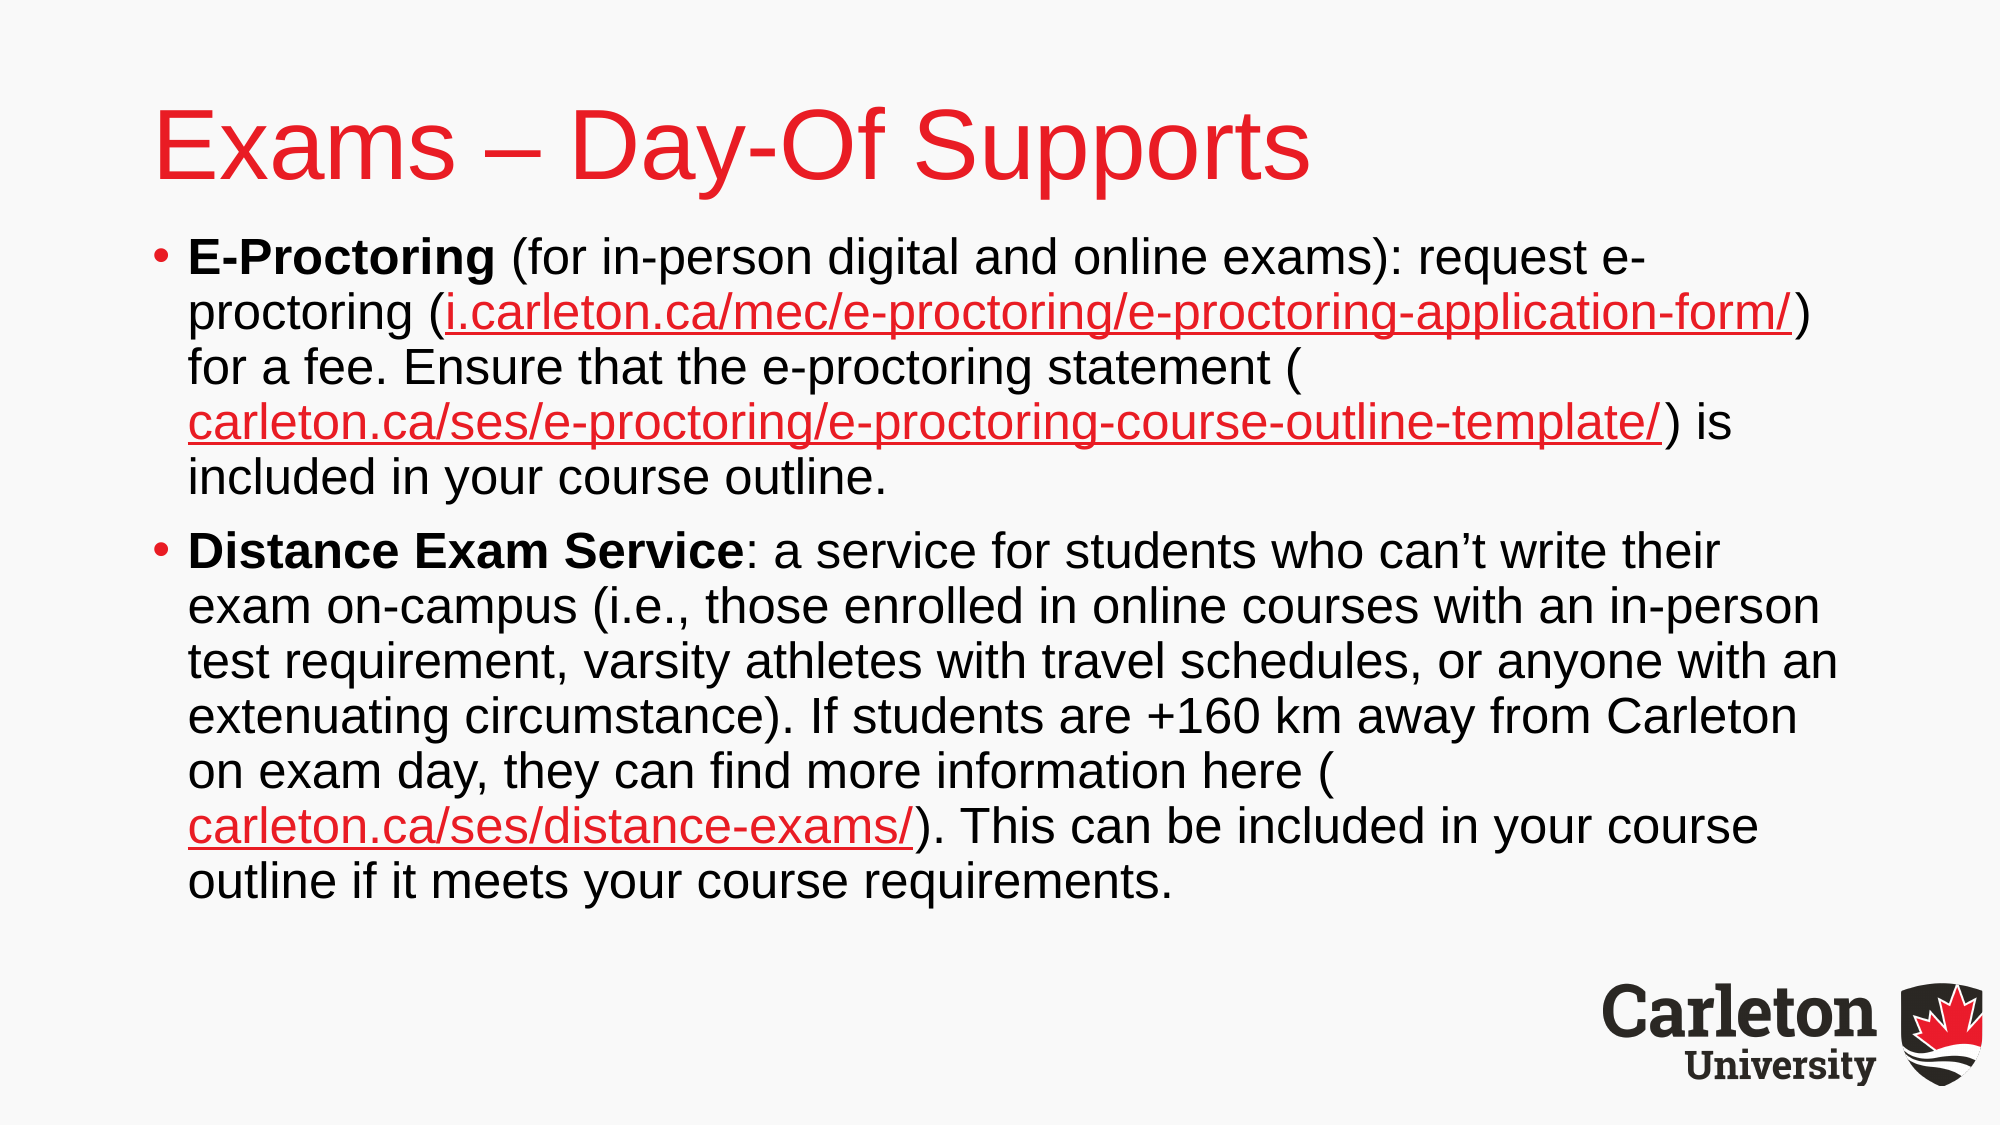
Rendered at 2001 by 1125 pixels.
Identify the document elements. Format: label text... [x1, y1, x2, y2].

title Exams – Day-Of Supports [137, 35, 1863, 209]
list E-Proctoring (for in-person digital and online exams): request e-proctoring (i.carleton.ca/mec/e-proctoring/e-proctoring-application-form/) for a fee. Ensure that the e-proctoring statement (carleton.ca/ses/e-proctoring/e-proctoring-course-outline-template/) is included in your course outline. Distance Exam Service: a service for students who can’t write their exam on-campus (i.e., those enrolled in online courses with an in-person test requirement, varsity athletes with travel schedules, or anyone with an extenuating circumstance). If students are +160 km away from Carleton on exam day, they can find more information here (carleton.ca/ses/distance-exams/). This can be included in your course outline if it meets your course requirements. [137, 222, 1863, 928]
